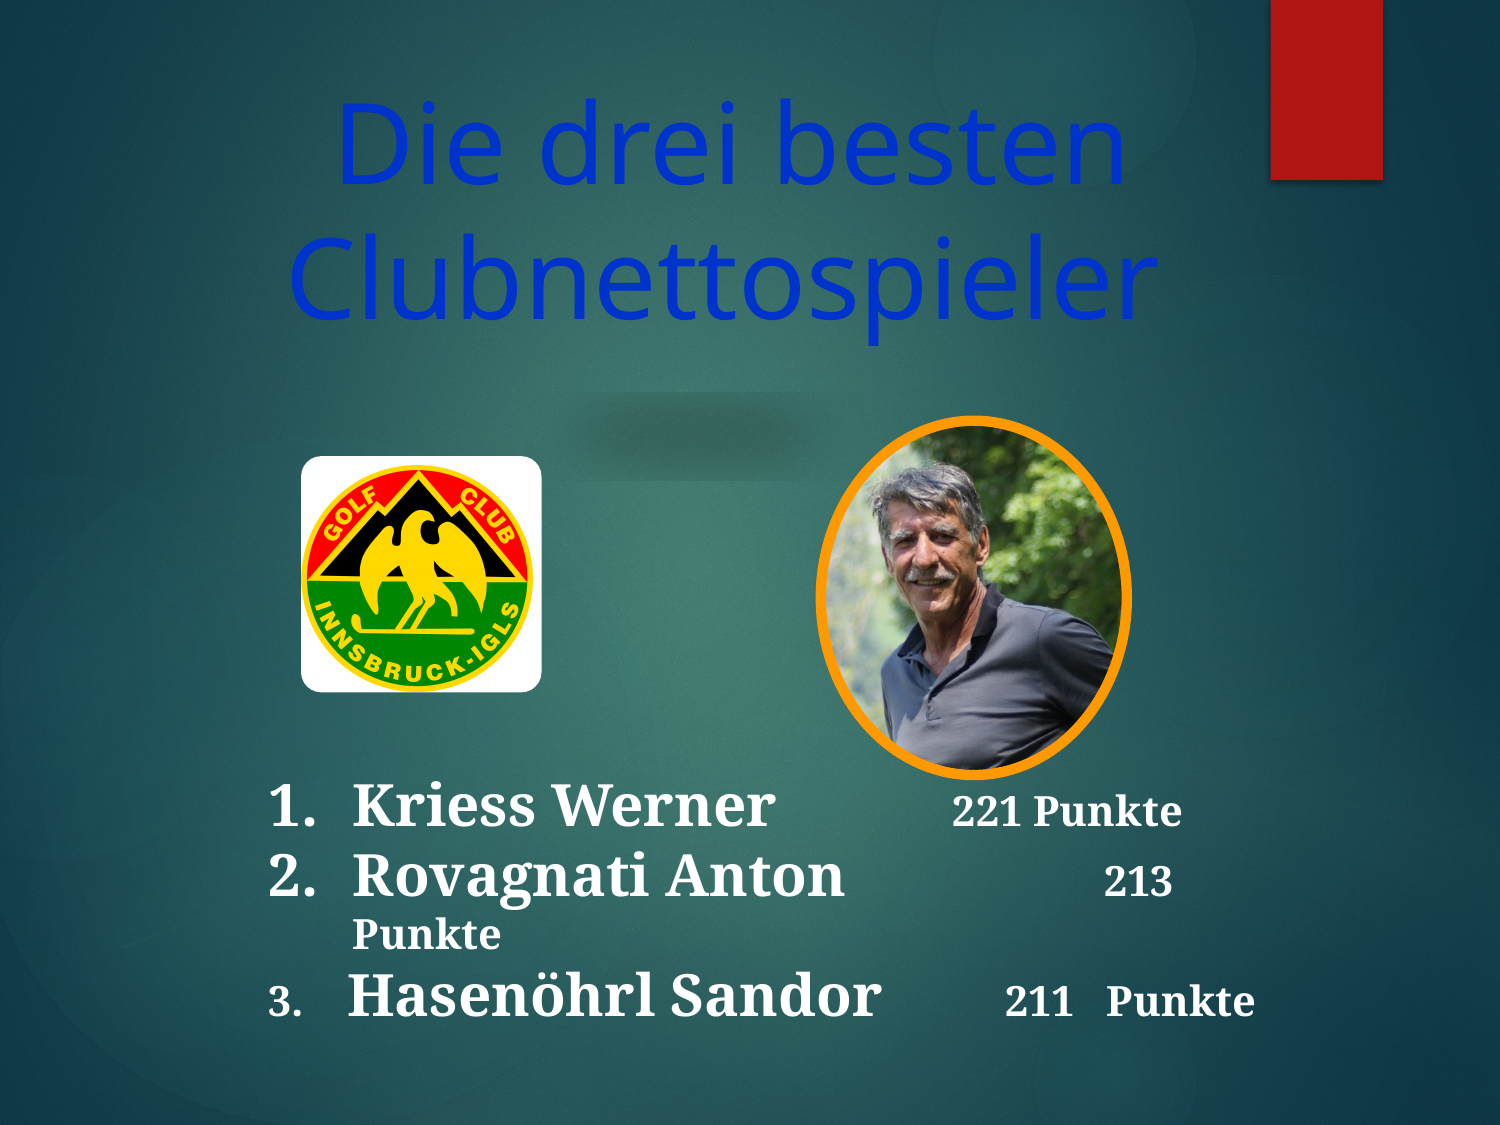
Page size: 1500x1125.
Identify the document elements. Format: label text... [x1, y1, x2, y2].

picture [820, 420, 1128, 776]
picture [300, 455, 542, 693]
title Die drei besten Clubnettospieler [64, 64, 1400, 353]
text_box Kriess Werner 221 Punkte Rovagnati Anton 213 Punkte 3. Hasenöhrl Sandor 211 Punkte [253, 760, 1341, 1036]
